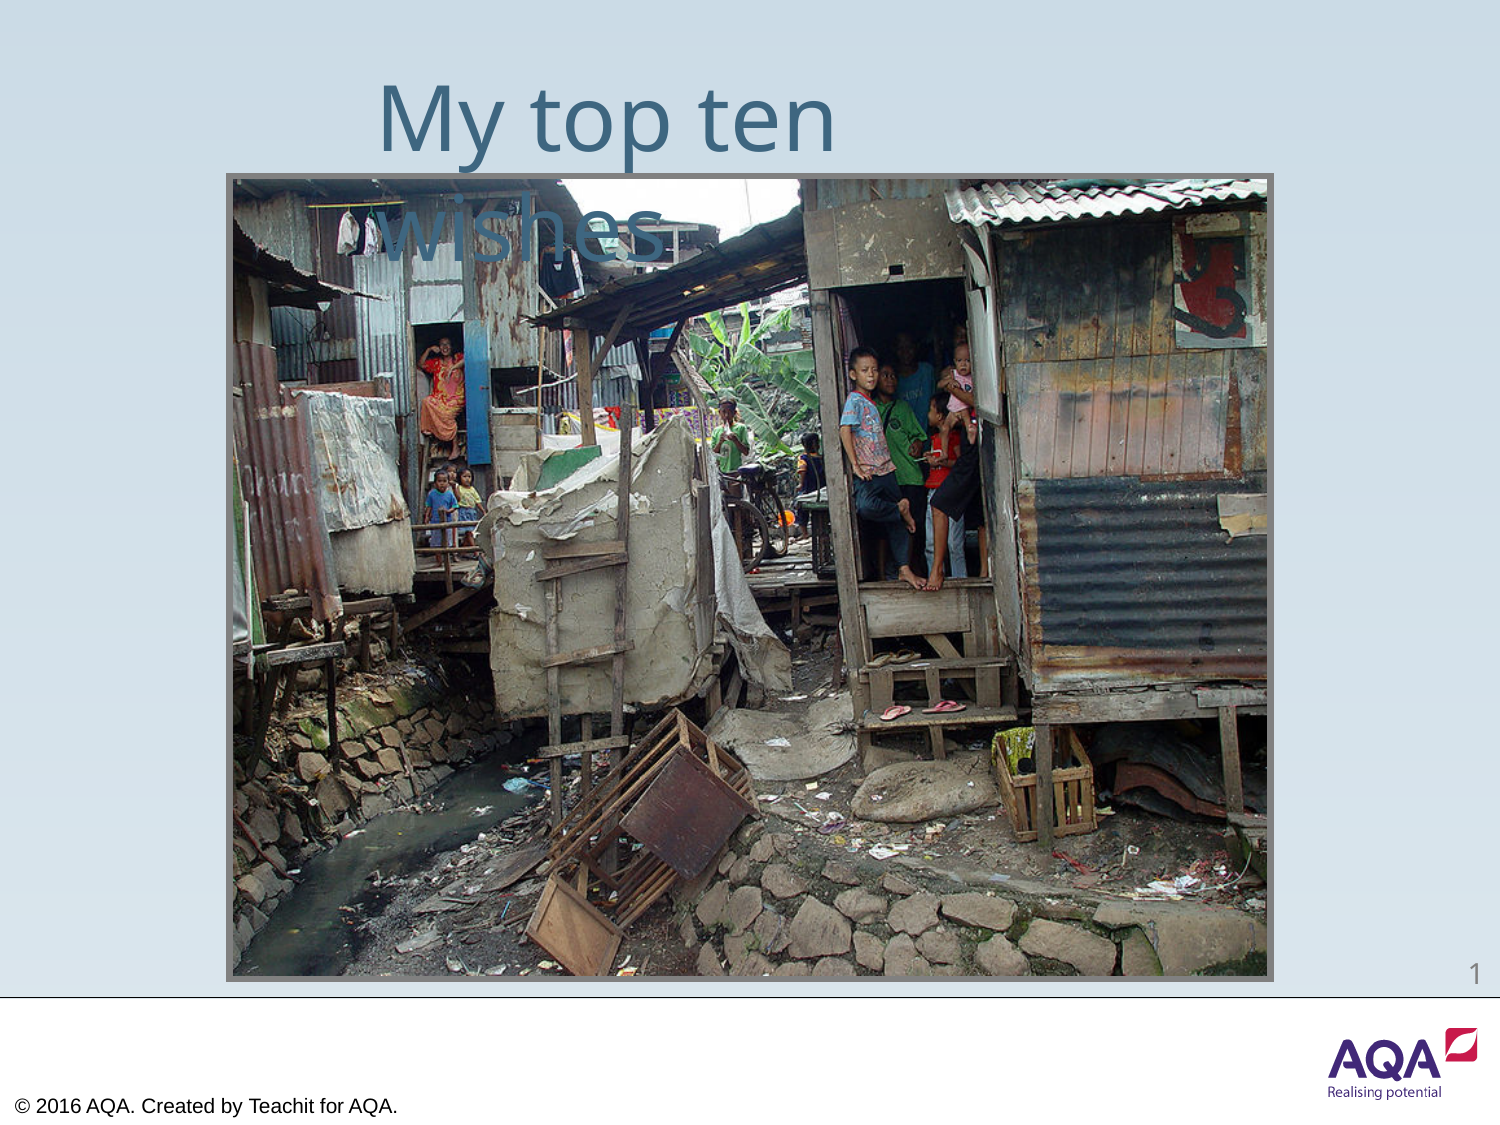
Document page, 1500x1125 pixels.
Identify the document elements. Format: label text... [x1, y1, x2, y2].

picture [1322, 1025, 1500, 1109]
picture [232, 178, 1268, 976]
text_box My top ten wishes [360, 52, 1140, 178]
